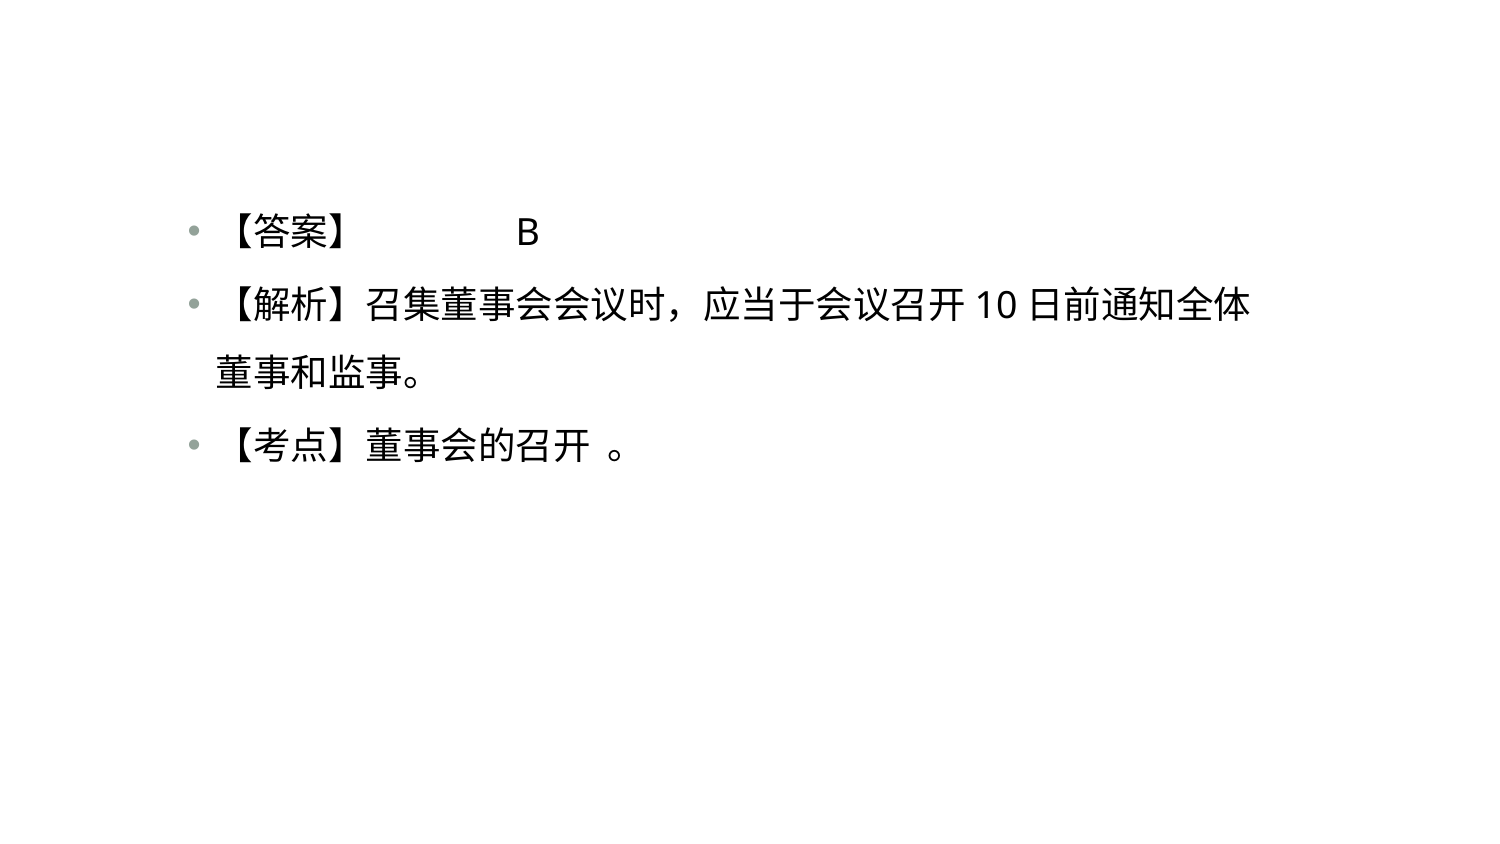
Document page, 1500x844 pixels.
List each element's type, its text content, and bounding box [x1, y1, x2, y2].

list 【答案】 B 【解析】召集董事会会议时，应当于会议召开10日前通知全体董事和监事。 【考点】董事会的召开 。 [158, 178, 1293, 722]
